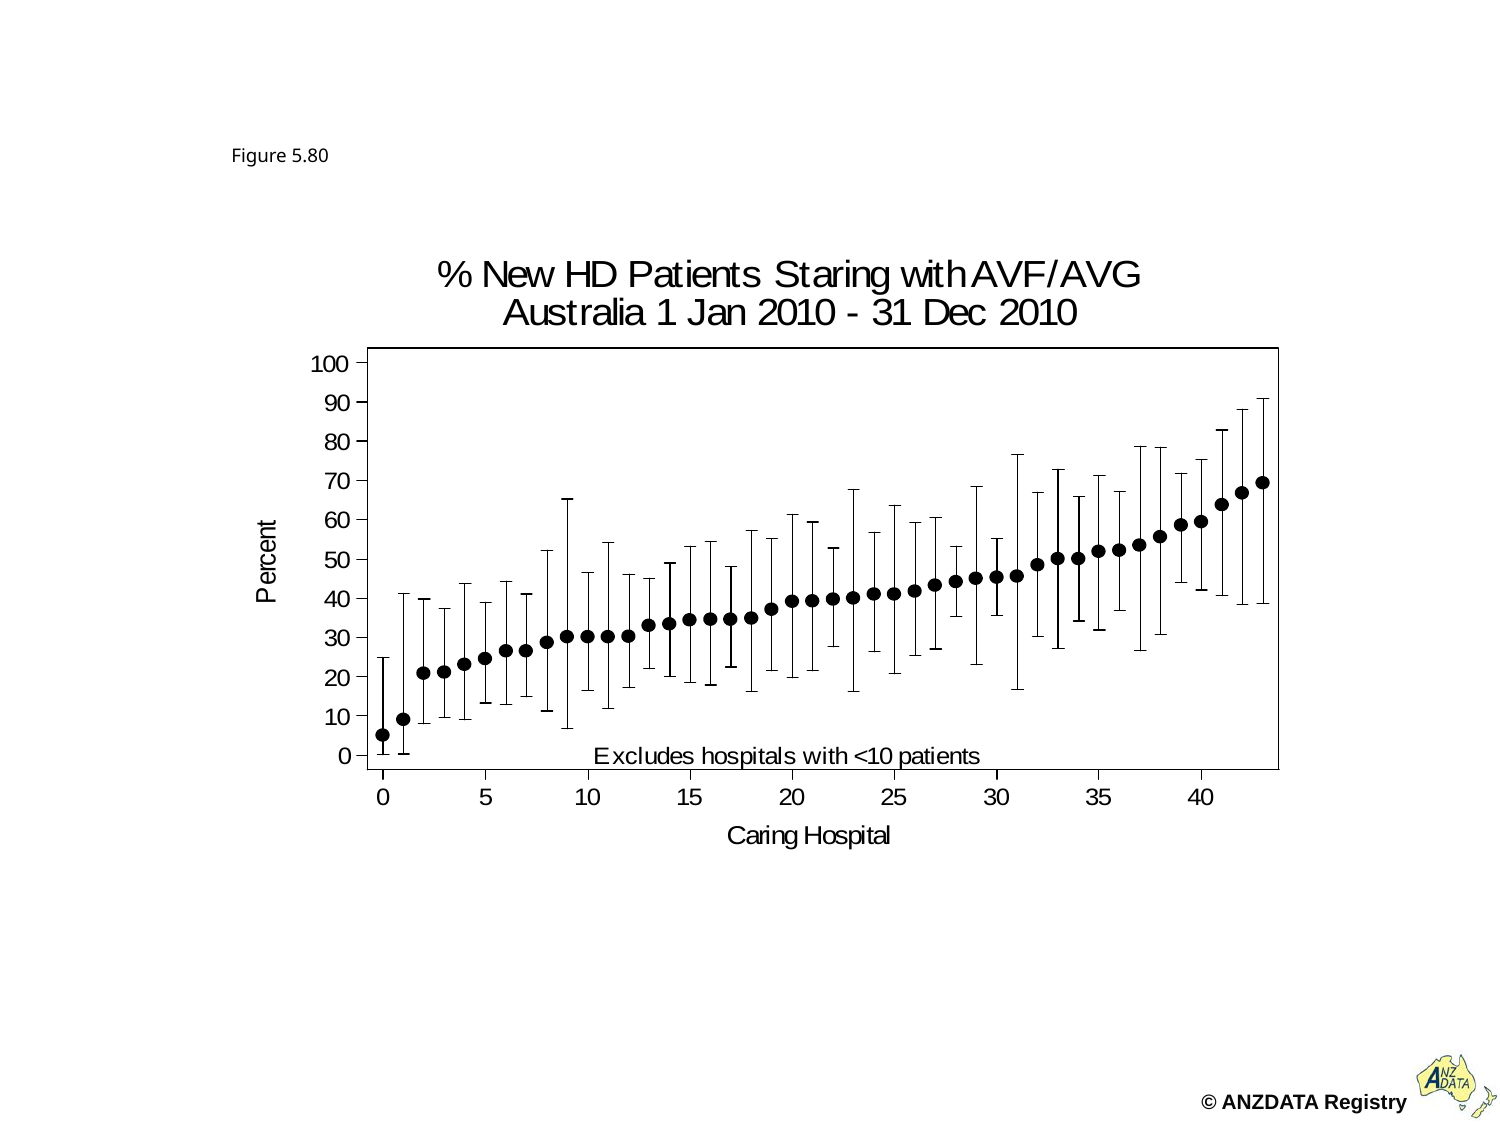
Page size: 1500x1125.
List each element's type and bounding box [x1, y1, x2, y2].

text_box [206, 136, 1306, 894]
picture [1411, 1049, 1500, 1125]
